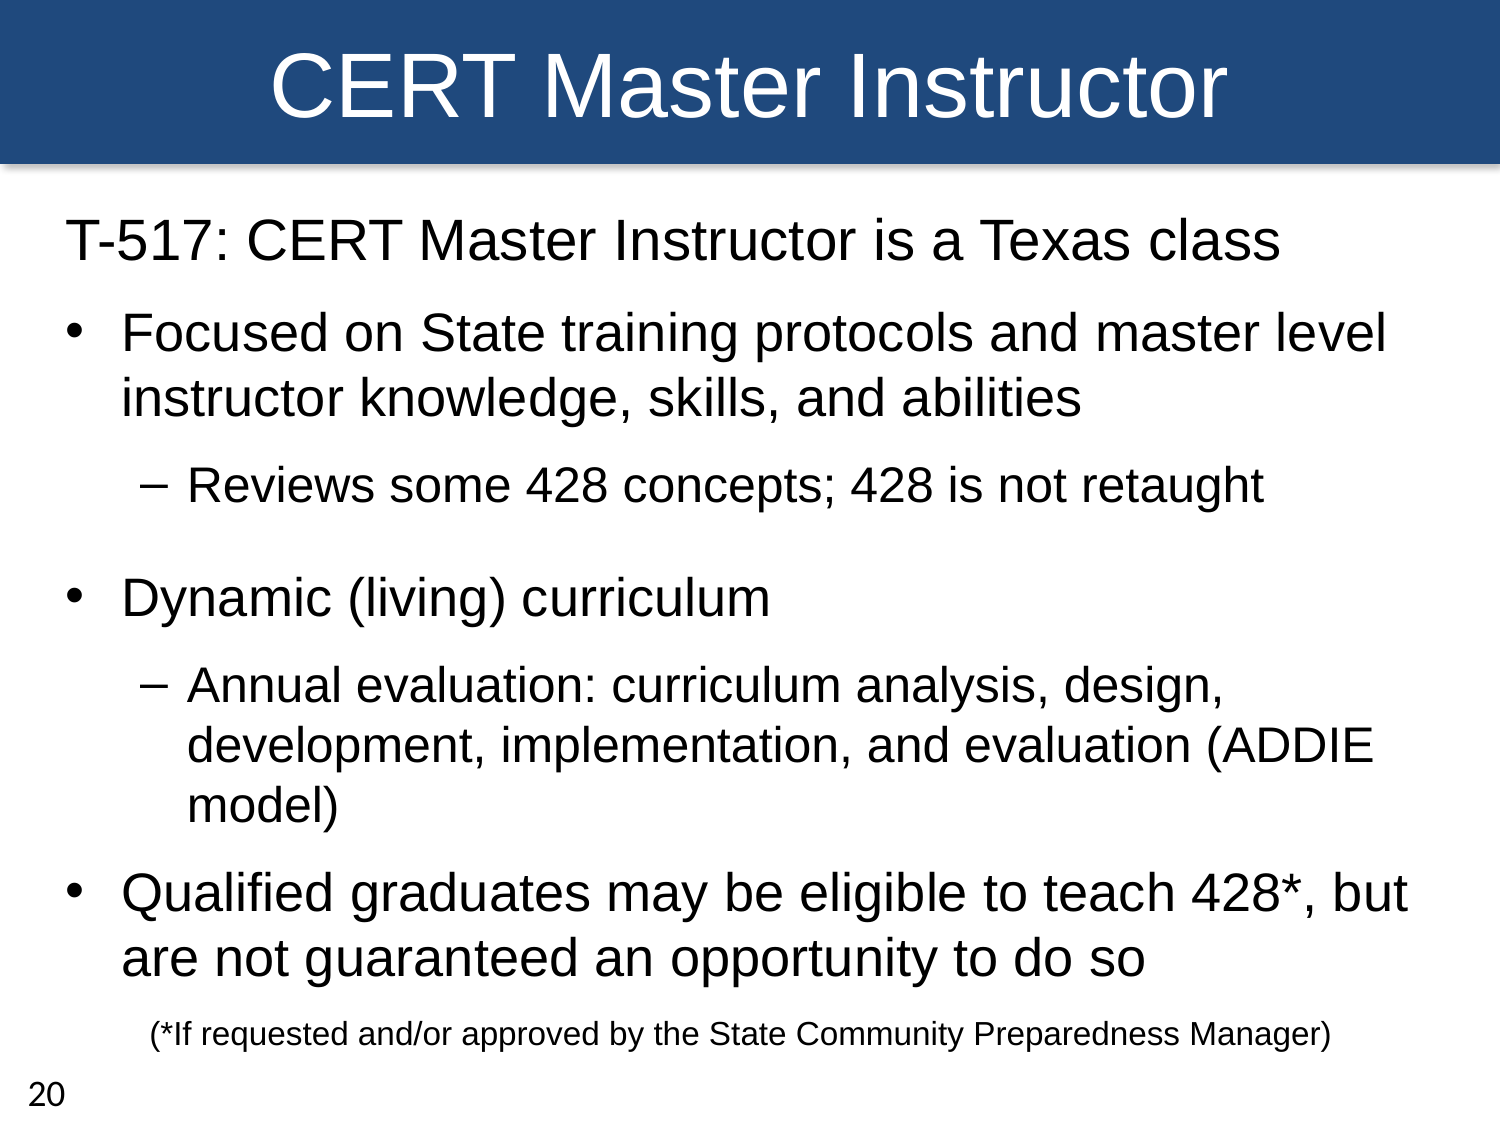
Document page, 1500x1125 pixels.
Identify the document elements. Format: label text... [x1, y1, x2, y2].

slide_number 20 [12, 1061, 363, 1122]
list T-517: CERT Master Instructor is a Texas class Focused on State training protocols and master level instructor knowledge, skills, and abilities Reviews some 428 concepts; 428 is not retaught Dynamic (living) curriculum Annual evaluation: curriculum analysis, design, development, implementation, and evaluation (ADDIE model) Qualified graduates may be eligible to teach 428*, but are not guaranteed an opportunity to do so (*If requested and/or approved by the State Community Preparedness Manager) [50, 163, 1500, 1113]
title CERT Master Instructor [0, 0, 1500, 163]
